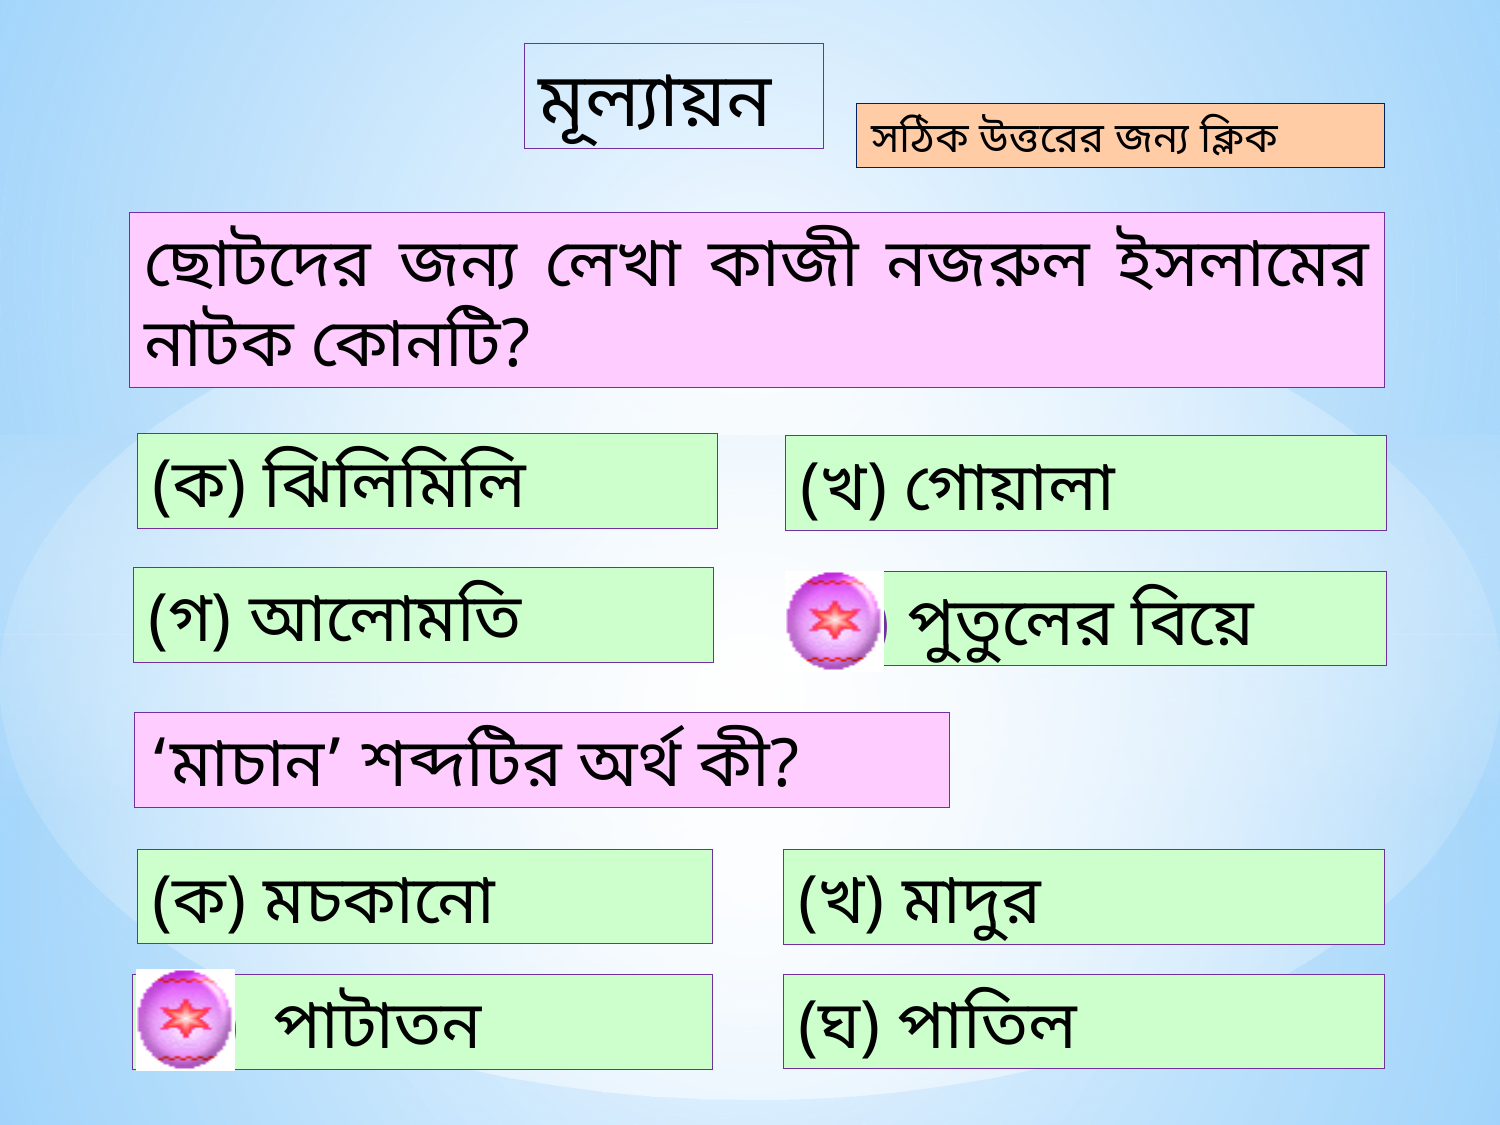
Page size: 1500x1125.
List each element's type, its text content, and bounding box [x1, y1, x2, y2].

text_box (খ) গোয়ালা [785, 435, 1387, 531]
text_box সঠিক উত্তরের জন্য ক্লিক [856, 103, 1385, 168]
text_box (গ) আলোমতি [133, 567, 714, 663]
text_box (ঘ) পুতুলের বিয়ে [887, 571, 1387, 666]
text_box ছোটদের জন্য লেখা কাজী নজরুল ইসলামের নাটক কোনটি? [129, 212, 1385, 388]
picture [136, 969, 235, 1071]
text_box (ক) ঝিলিমিলি [137, 433, 718, 529]
text_box (ঘ) পাতিল [783, 974, 1385, 1069]
text_box মূল্যায়ন [524, 43, 824, 149]
text_box (খ) মাদুর [783, 849, 1385, 945]
text_box (গ) পাটাতন [240, 974, 713, 1070]
text_box ‘মাচান’ শব্দটির অর্থ কী? [134, 712, 950, 808]
picture [785, 570, 885, 672]
text_box (ক) মচকানো [137, 849, 713, 944]
